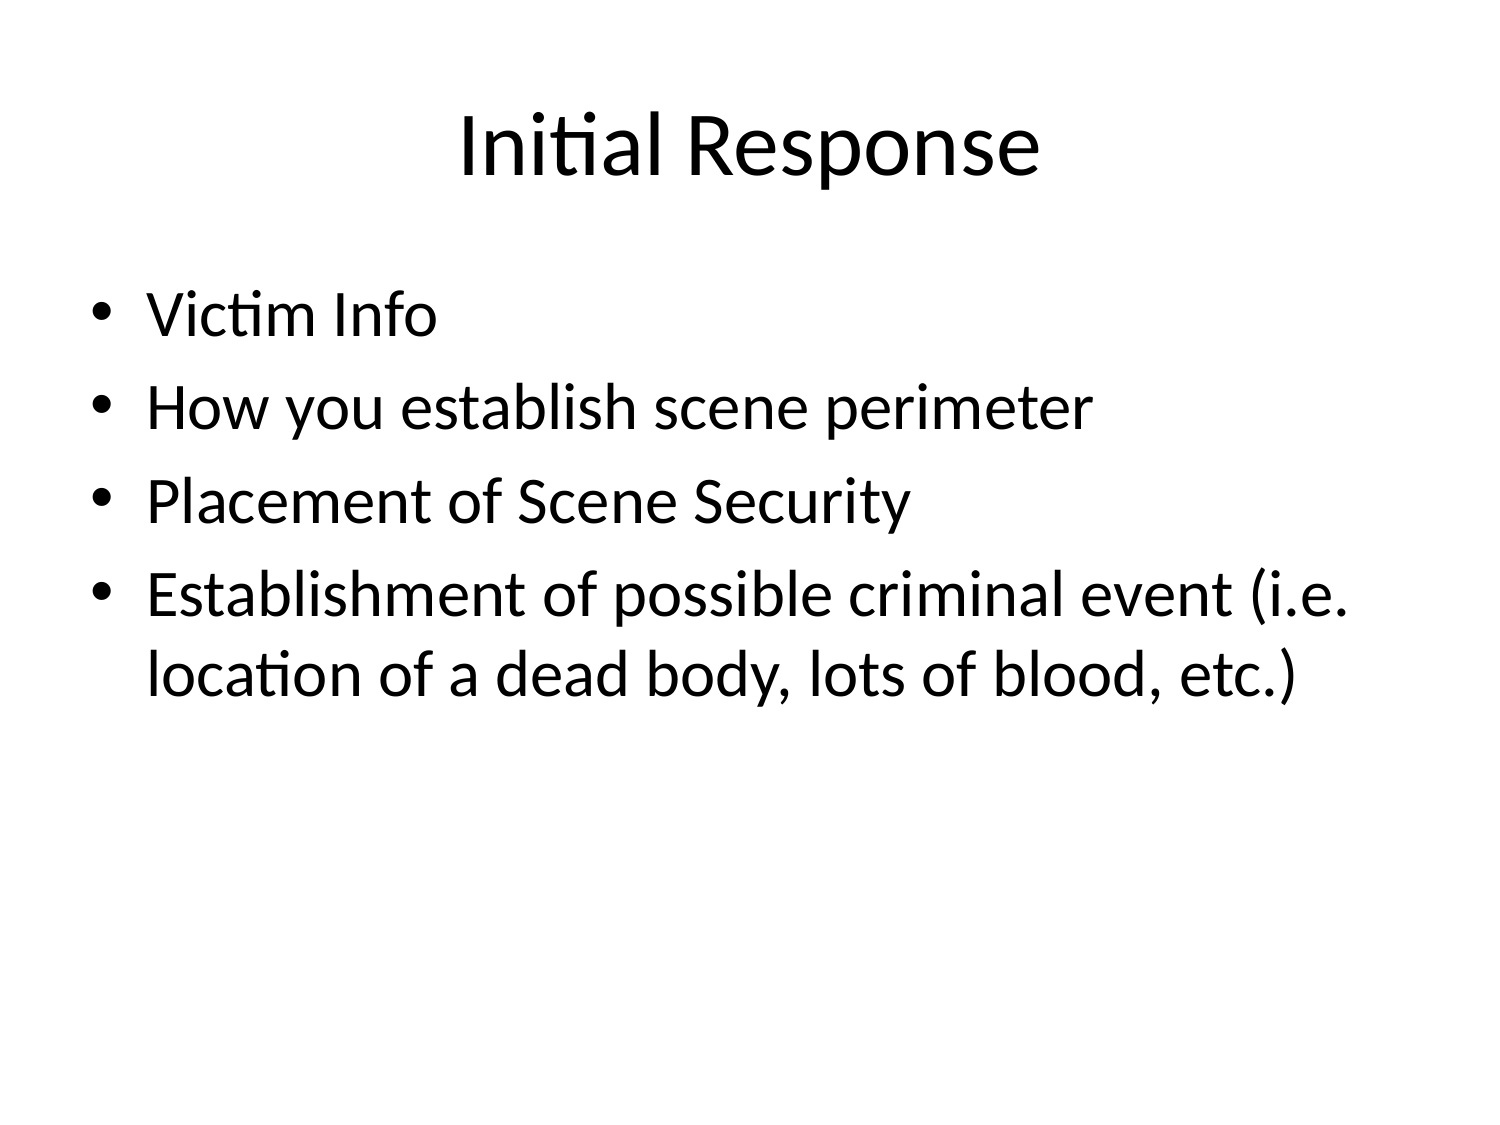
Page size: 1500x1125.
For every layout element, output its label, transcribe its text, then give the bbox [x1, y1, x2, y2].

list Victim Info How you establish scene perimeter Placement of Scene Security Establishment of possible criminal event (i.e. location of a dead body, lots of blood, etc.) [75, 262, 1425, 1005]
title Initial Response [75, 45, 1425, 233]
